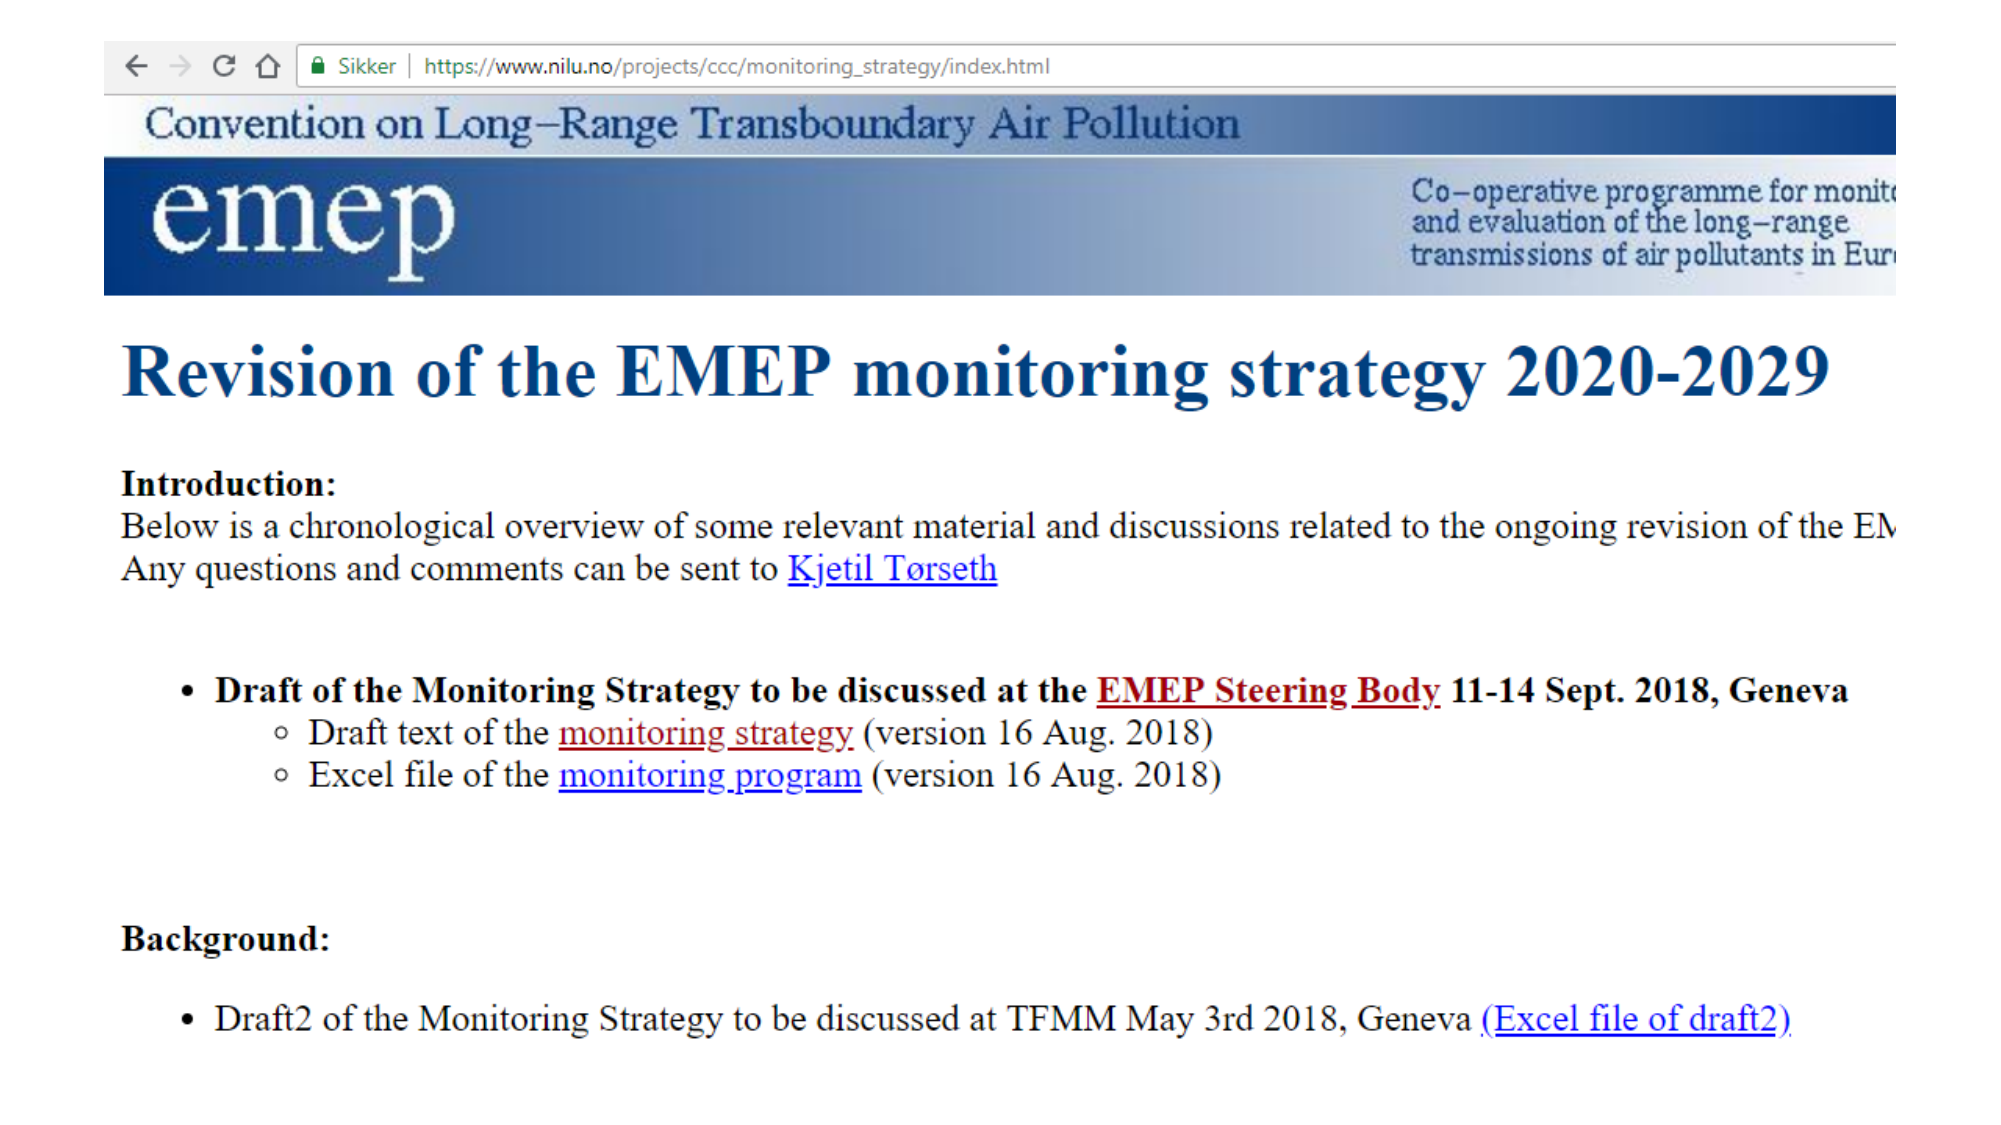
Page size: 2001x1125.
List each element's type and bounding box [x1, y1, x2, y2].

picture [104, 41, 1896, 1084]
